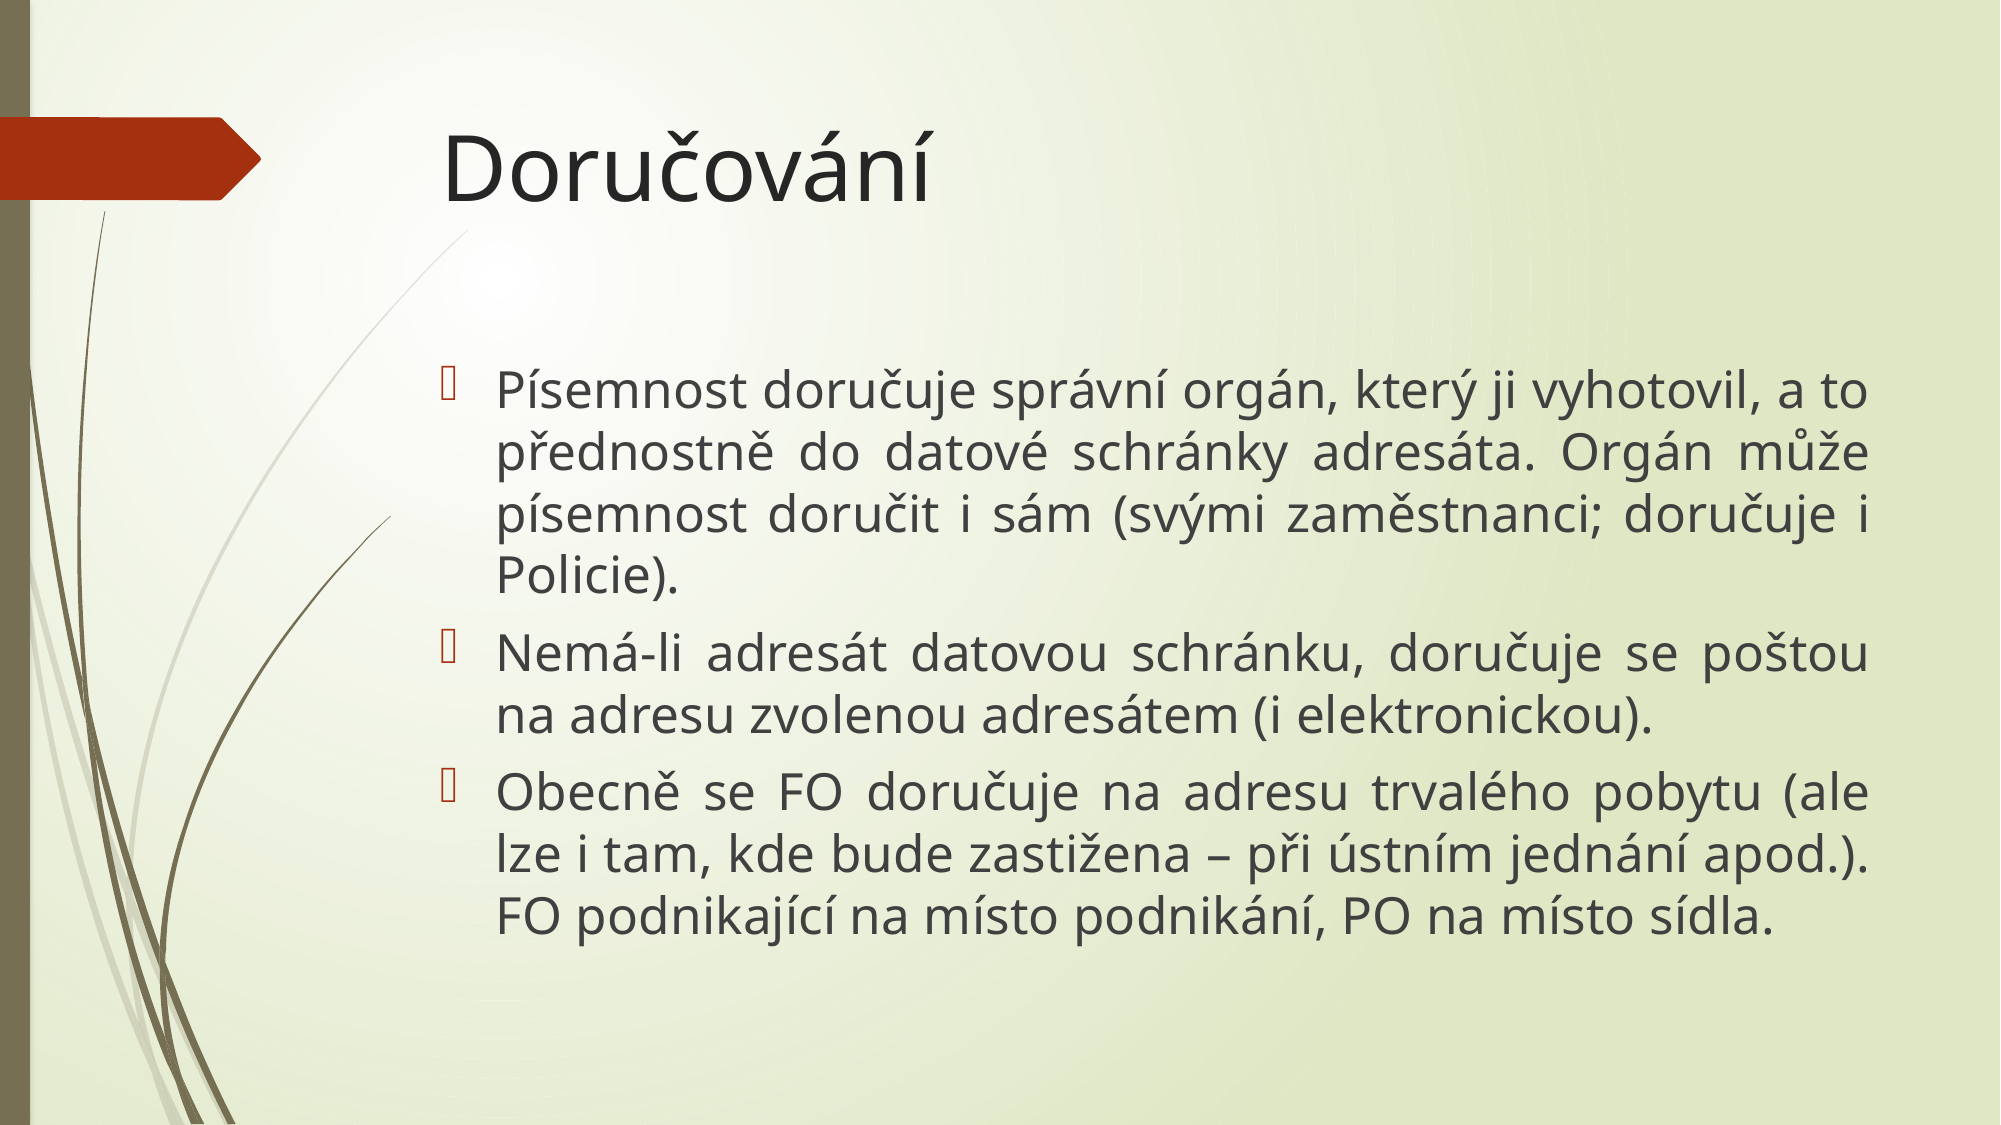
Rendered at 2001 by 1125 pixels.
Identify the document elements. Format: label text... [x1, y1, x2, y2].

title Doručování [425, 102, 1888, 313]
list Písemnost doručuje správní orgán, který ji vyhotovil, a to přednostně do datové schránky adresáta. Orgán může písemnost doručit i sám (svými zaměstnanci; doručuje i Policie). Nemá-li adresát datovou schránku, doručuje se poštou na adresu zvolenou adresátem (i elektronickou). Obecně se FO doručuje na adresu trvalého pobytu (ale lze i tam, kde bude zastižena – při ústním jednání apod.). FO podnikající na místo podnikání, PO na místo sídla. [424, 350, 1888, 970]
